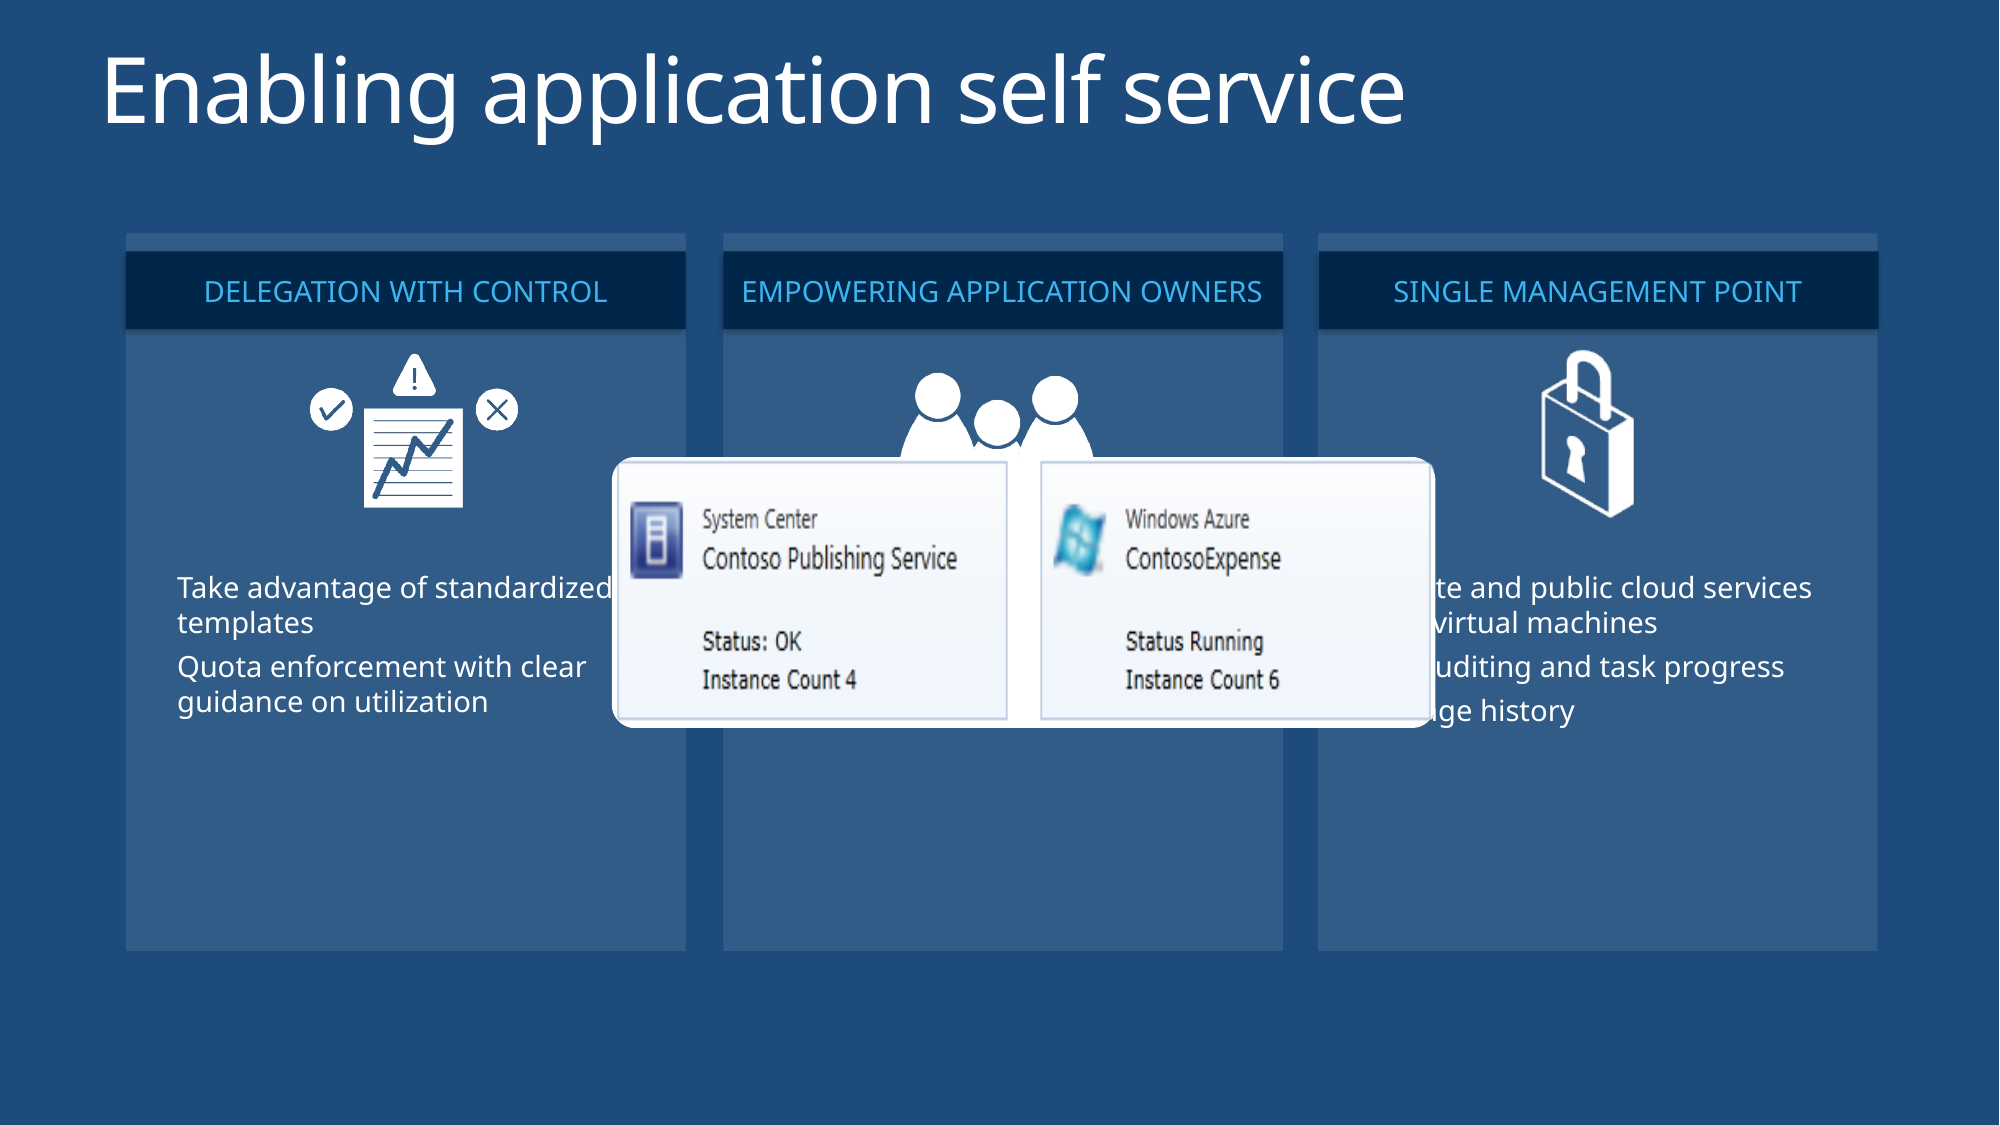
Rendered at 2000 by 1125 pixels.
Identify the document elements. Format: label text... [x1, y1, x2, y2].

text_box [299, 349, 521, 519]
text_box Enabling application self service [85, 37, 1914, 138]
text_box [125, 251, 686, 257]
text_box SINGLE MANAGEMENT POINT [1318, 257, 1878, 325]
text_box [125, 337, 686, 951]
picture [611, 456, 1438, 729]
text_box Take advantage of standardized templates Quota enforcement with clear guidance on utilization [162, 562, 605, 688]
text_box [888, 362, 1108, 454]
text_box [1318, 251, 1879, 330]
text_box DELEGATION WITH CONTROL [125, 257, 686, 325]
text_box [723, 233, 1283, 250]
text_box [125, 325, 686, 330]
text_box [723, 738, 1283, 951]
picture [1524, 341, 1647, 526]
text_box [1317, 337, 1878, 951]
text_box [723, 337, 1283, 454]
text_box [723, 251, 1284, 330]
text_box [1317, 233, 1878, 250]
text_box Private and public cloud services plus virtual machines Job auditing and task progress Change history [1443, 562, 1838, 675]
text_box EMPOWERING APPLICATION OWNERS [722, 257, 1283, 325]
text_box [125, 233, 686, 250]
